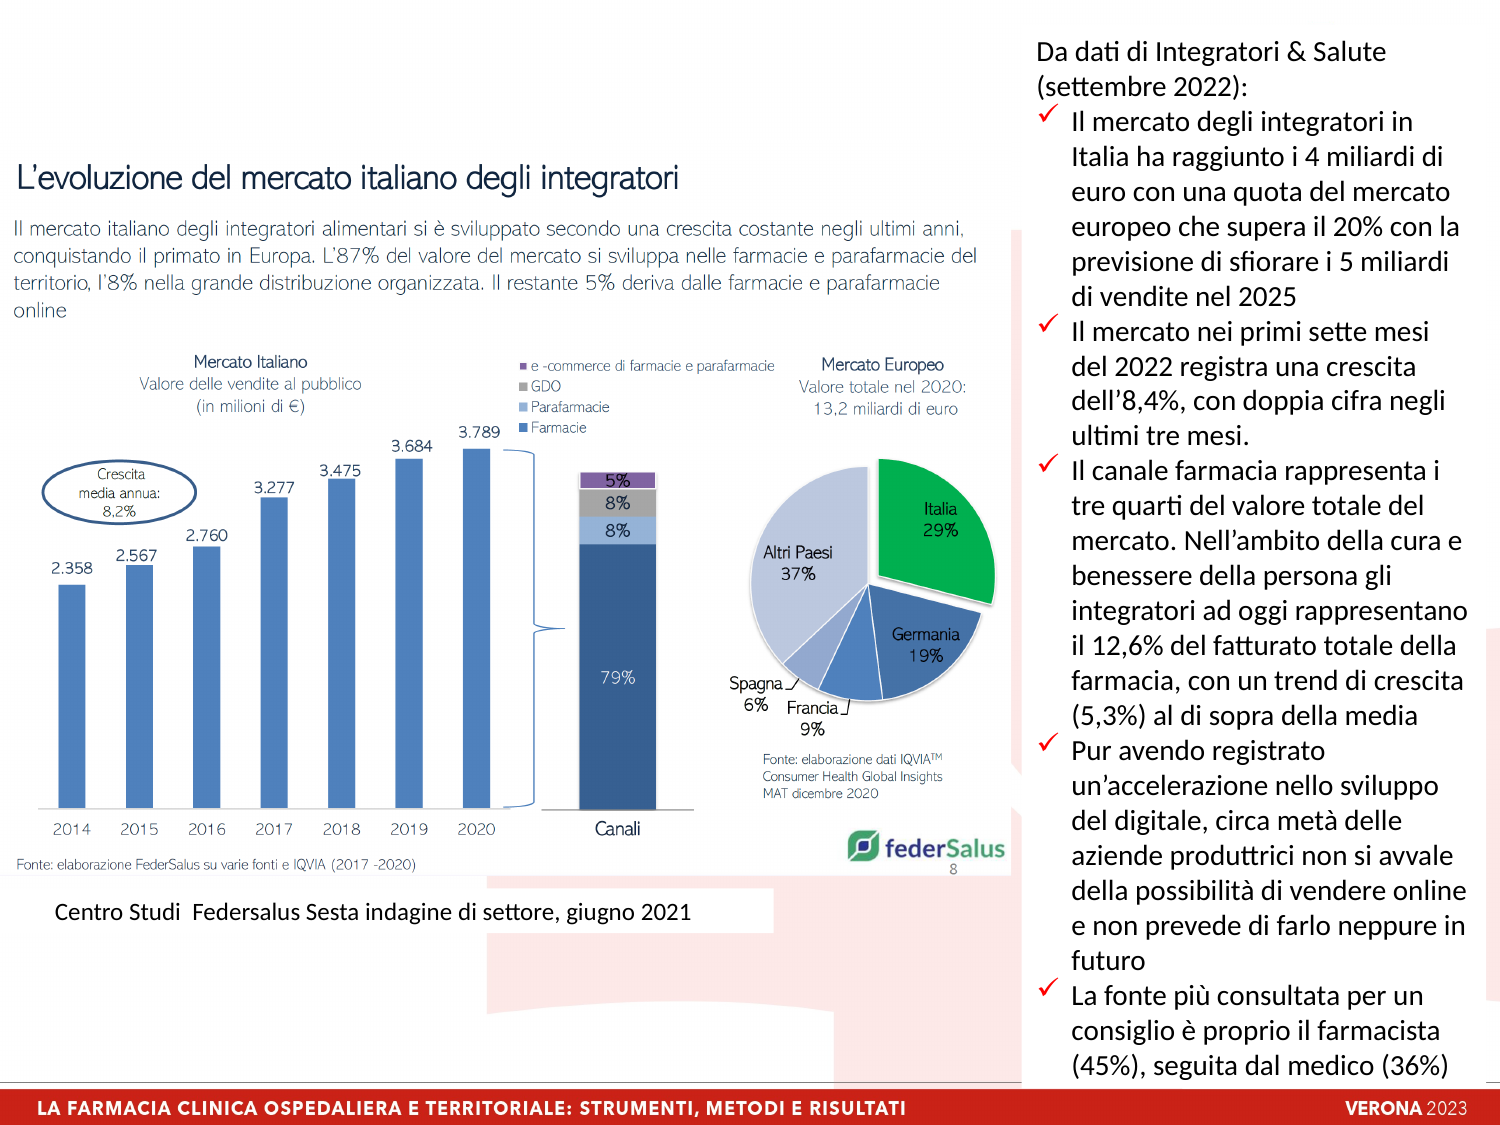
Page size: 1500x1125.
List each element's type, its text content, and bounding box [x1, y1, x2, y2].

text_box Centro Studi Federsalus Sesta indagine di settore, giugno 2021 [0, 888, 774, 934]
text_box Da dati di Integratori & Salute (settembre 2022): Il mercato degli integratori in Italia ha raggiunto i 4 miliardi di euro con una quota del mercato europeo che supera il 20% con la previsione di sfiorare i 5 miliardi di vendite nel 2025 Il mercato nei primi sette mesi del 2022 registra una crescita dell’8,4%, con doppia cifra negli ultimi tre mesi. Il canale farmacia rappresenta i tre quarti del valore totale del mercato. Nell’ambito della cura e benessere della persona gli integratori ad oggi rappresentano il 12,6% del fatturato totale della farmacia, con un trend di crescita (5,3%) al di sopra della media Pur avendo registrato un’accelerazione nello sviluppo del digitale, circa metà delle aziende produttrici non si avvale della possibilità di vendere online e non prevede di farlo neppure in futuro La fonte più consultata per un consiglio è proprio il farmacista (45%), seguita dal medico (36%) [1021, 24, 1487, 1089]
picture [0, 0, 1500, 1125]
